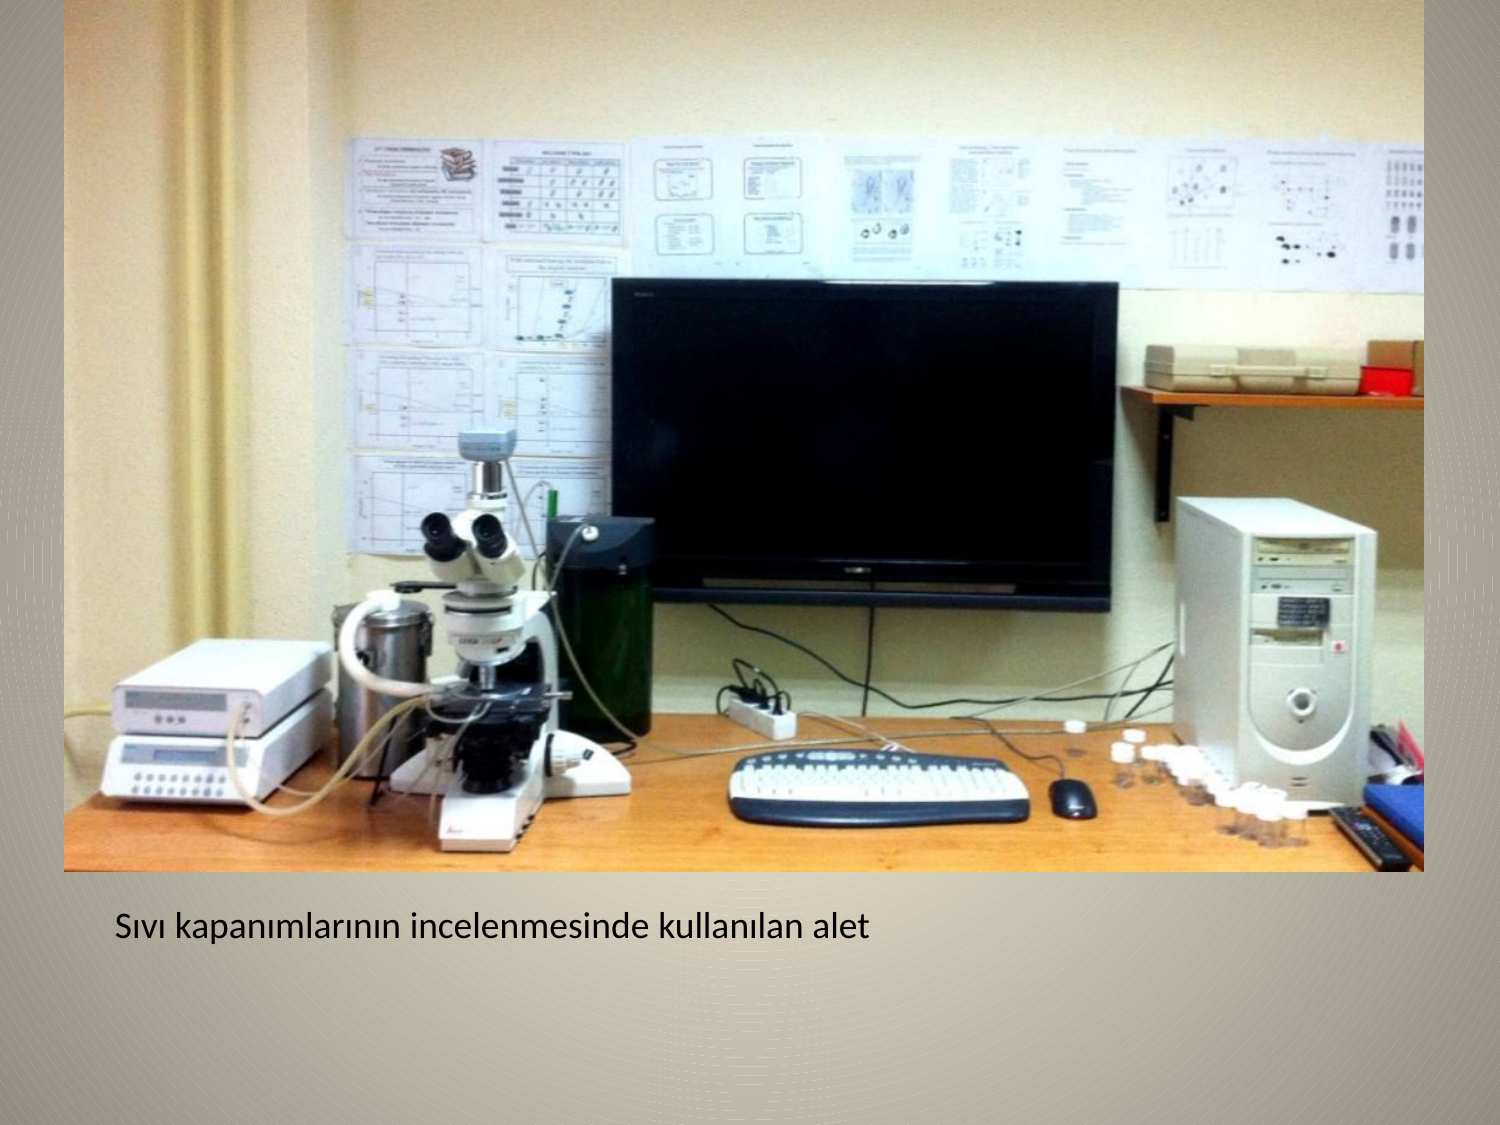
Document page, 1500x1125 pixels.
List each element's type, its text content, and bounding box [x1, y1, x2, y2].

picture [64, 0, 1424, 872]
text_box Sıvı kapanımlarının incelenmesinde kullanılan alet [100, 893, 928, 953]
